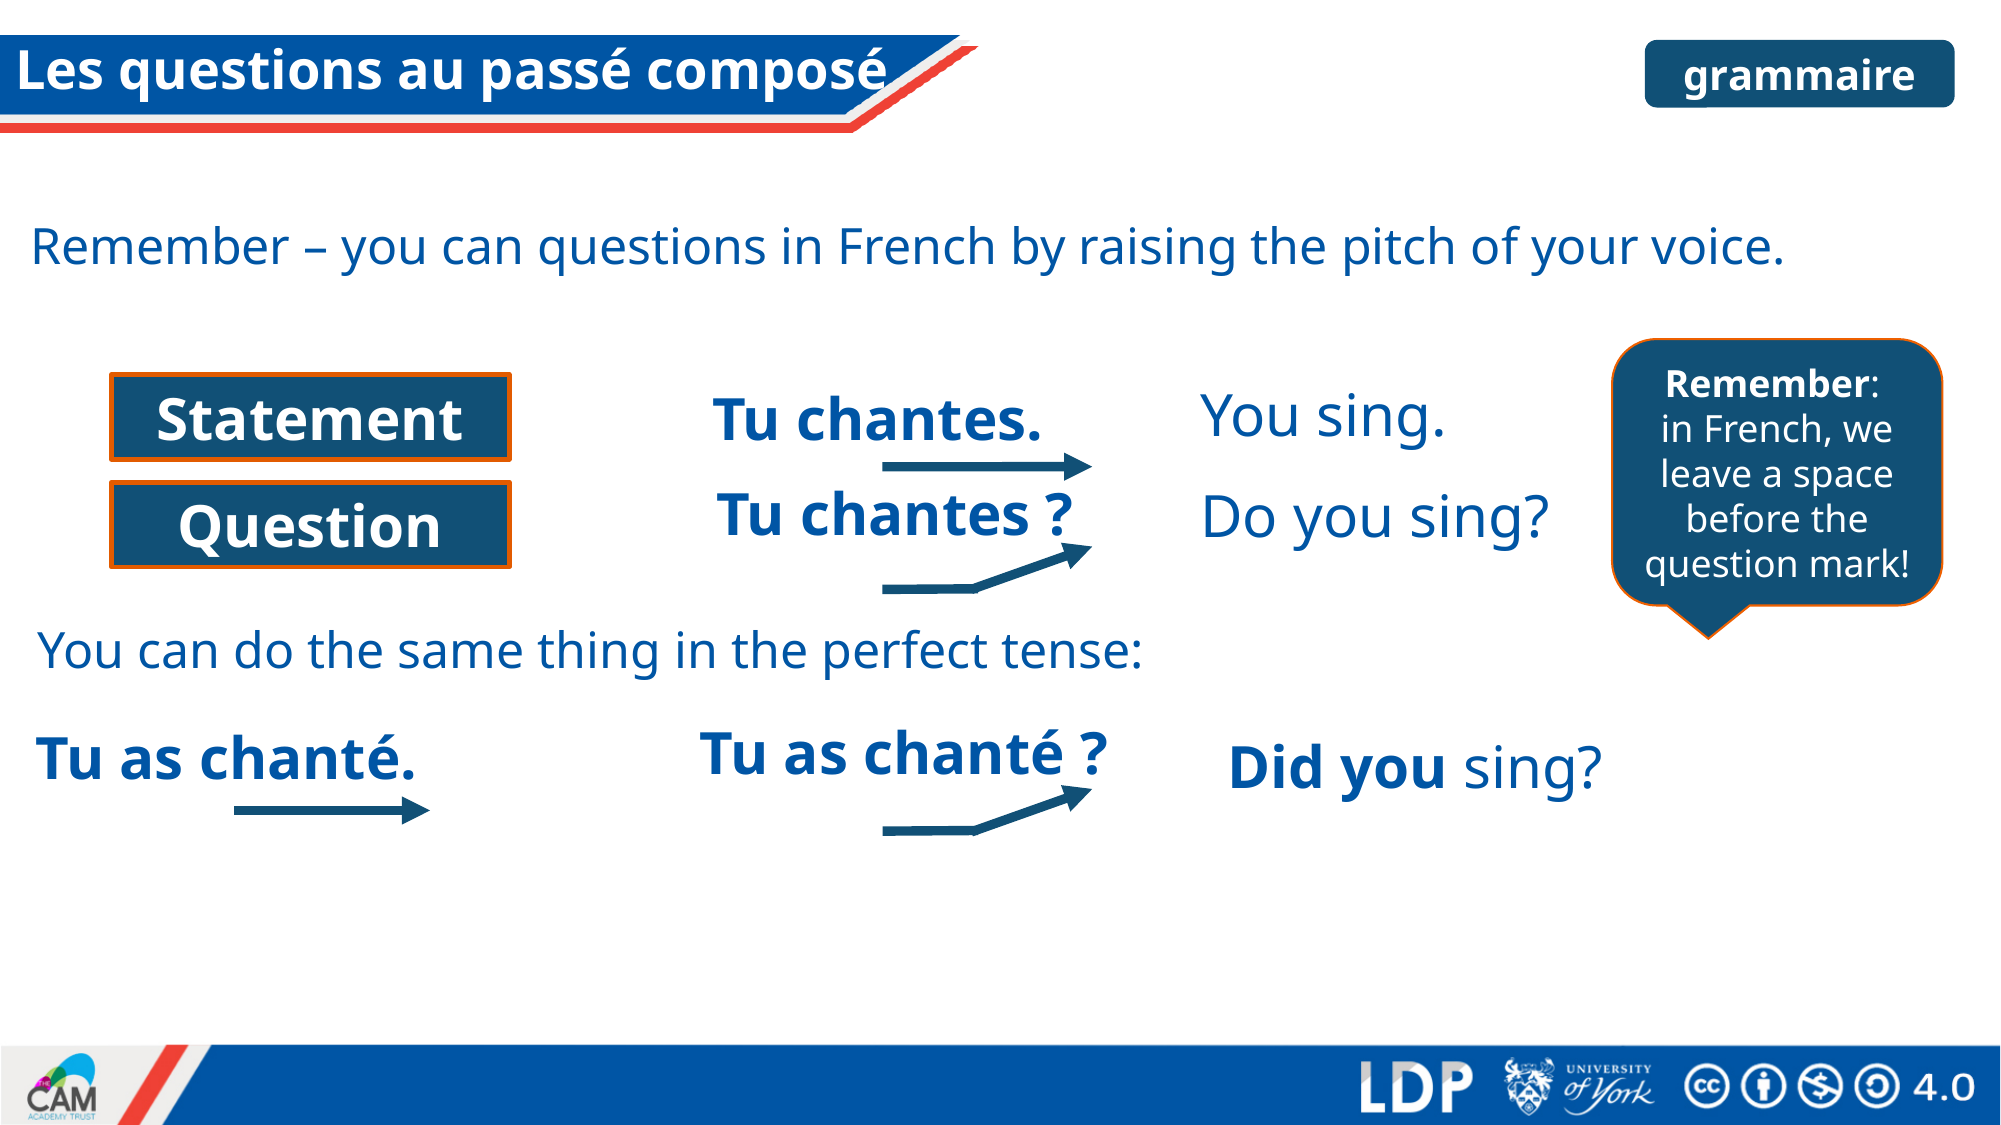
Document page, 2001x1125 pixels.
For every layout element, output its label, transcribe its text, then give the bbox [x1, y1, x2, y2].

text_box Tu as chanté. [20, 714, 433, 799]
text_box Remember: in French, we leave a space before the question mark! [1610, 338, 1944, 611]
text_box Statement [111, 374, 510, 460]
text_box Tu chantes. [510, 374, 1393, 460]
title Les questions au passé composé [0, 35, 1000, 142]
text_box Remember – you can questions in French by raising the pitch of your voice. [15, 207, 1954, 283]
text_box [971, 546, 1093, 590]
picture [0, 0, 2001, 1125]
text_box Did you sing? [1212, 722, 1717, 808]
text_box grammaire [1644, 39, 1955, 108]
text_box Do you sing? [1185, 472, 1611, 557]
text_box Tu chantes ? [399, 469, 1391, 555]
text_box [683, 708, 1124, 832]
text_box Question [111, 482, 510, 567]
text_box You sing. [1185, 371, 1612, 456]
text_box You can do the same thing in the perfect tense: [22, 611, 1786, 687]
